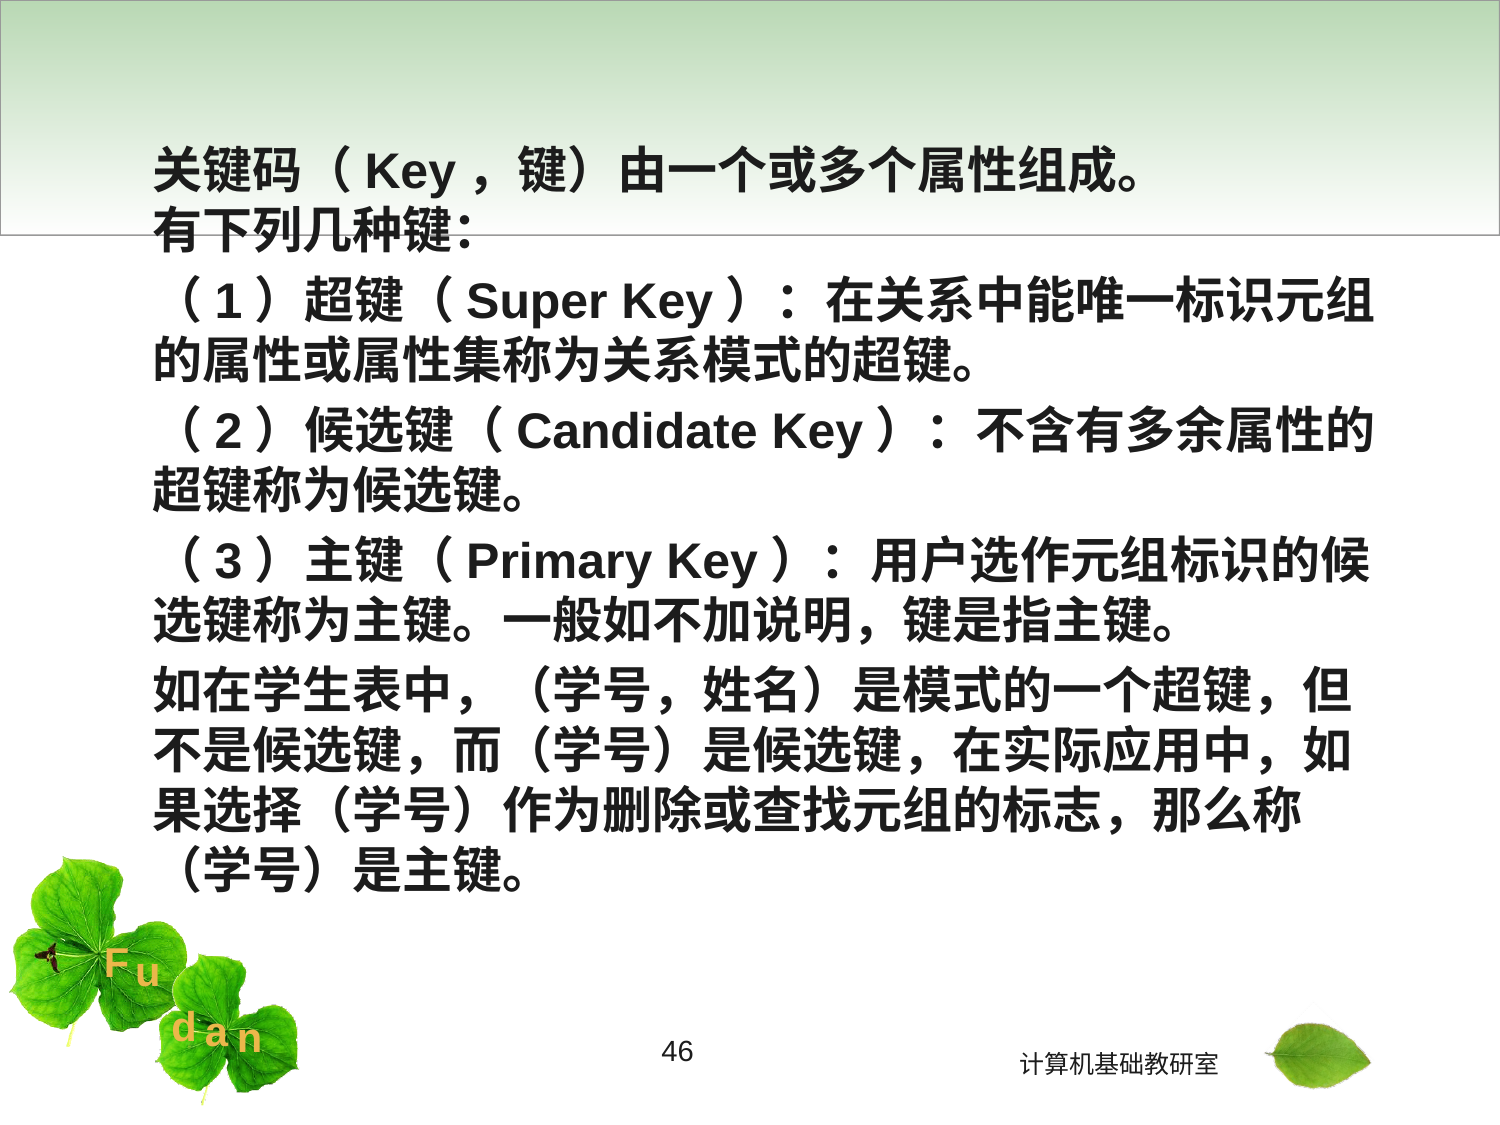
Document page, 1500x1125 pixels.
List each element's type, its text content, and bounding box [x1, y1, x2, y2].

slide_number 46 [502, 1024, 853, 1103]
list 关键码（Key，键）由一个或多个属性组成。 有下列几种键： （1）超键（Super Key）：在关系中能唯一标识元组的属性或属性集称为关系模式的超键。 （2）候选键（Candidate Key）：不含有多余属性的超键称为候选键。 （3）主键（Primary Key）：用户选作元组标识的候选键称为主键。一般如不加说明，键是指主键。 如在学生表中，（学号，姓名）是模式的一个超键，但不是候选键，而（学号）是候选键，在实际应用中，如果选择（学号）作为删除或查找元组的标志，那么称（学号）是主键。 [137, 130, 1418, 986]
picture [1262, 1001, 1374, 1113]
picture [9, 855, 300, 1106]
